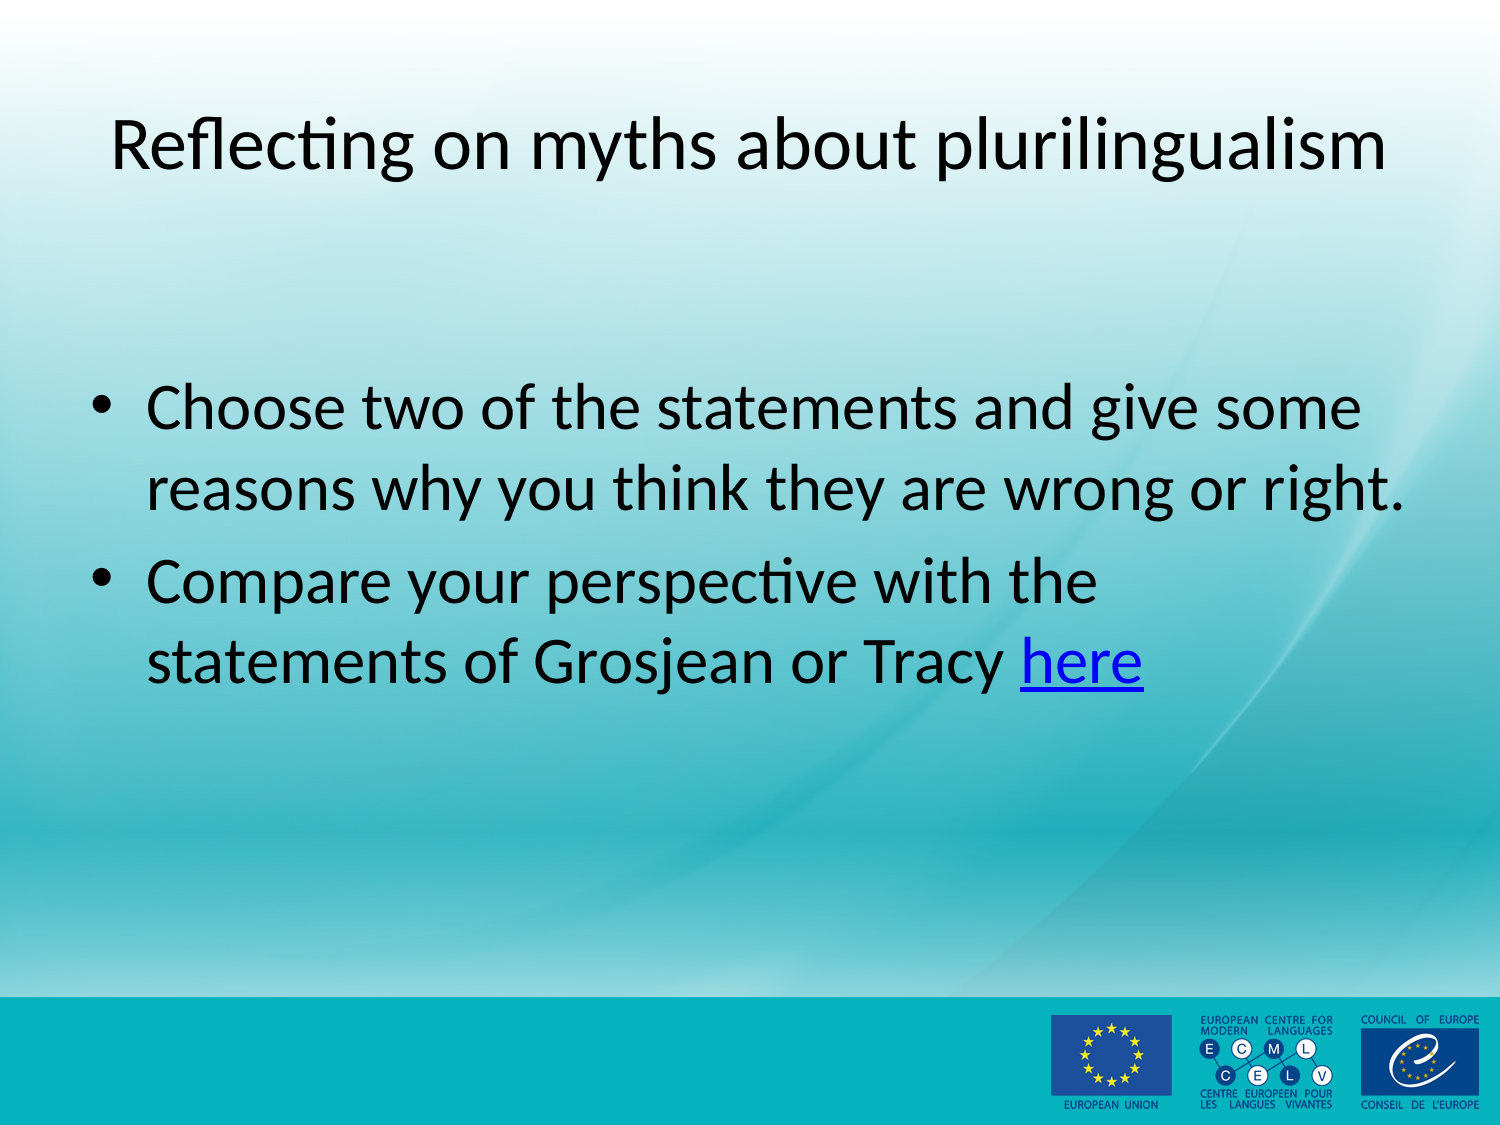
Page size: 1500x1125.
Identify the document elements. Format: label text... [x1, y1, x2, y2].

list Choose two of the statements and give some reasons why you think they are wrong or right. Compare your perspective with the statements of Grosjean or Tracy here [75, 262, 1425, 1005]
title Reflecting on myths about plurilingualism [75, 45, 1425, 233]
picture [0, 0, 1500, 1125]
